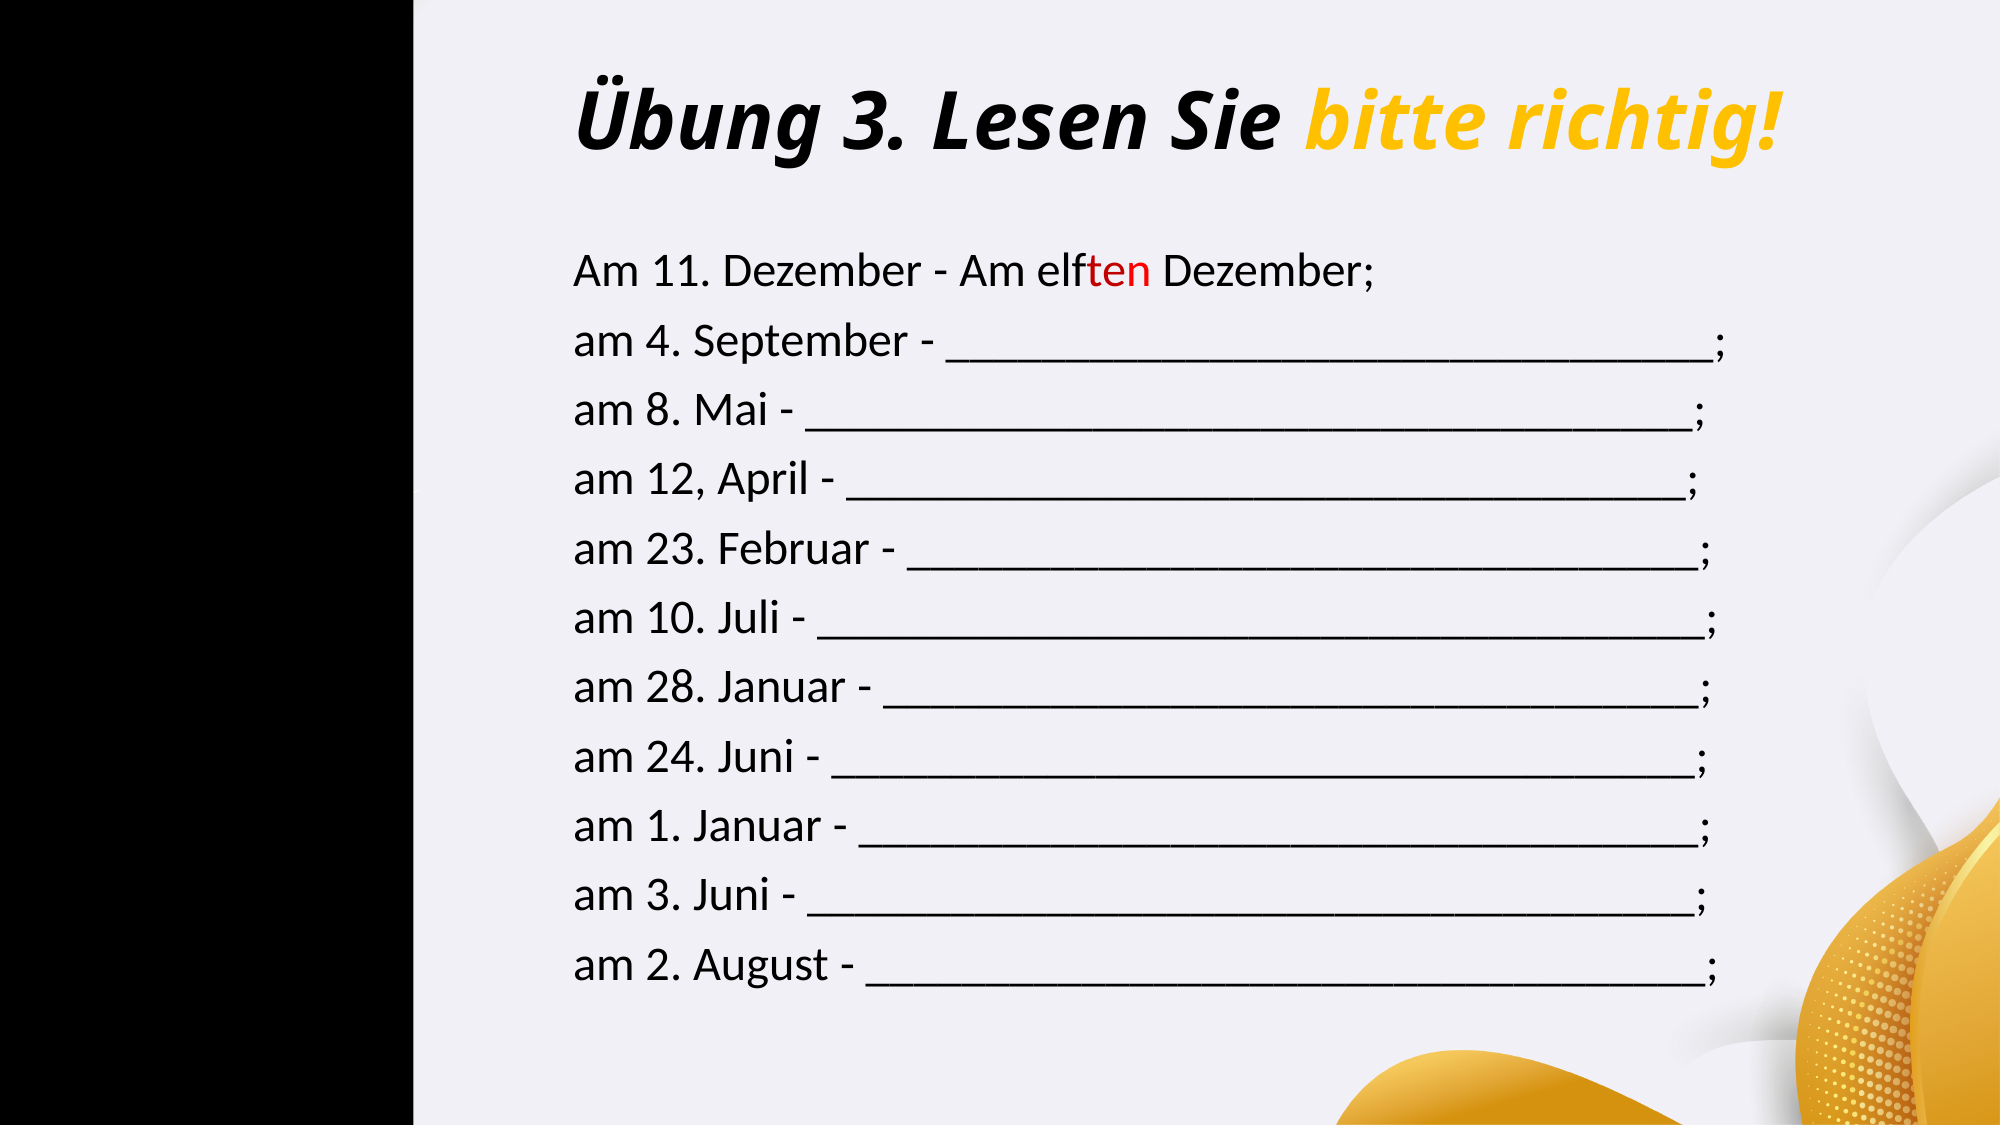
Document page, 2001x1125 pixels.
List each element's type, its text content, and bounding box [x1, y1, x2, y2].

title Übung 3. Lesen Sie bitte richtig! [558, 38, 1863, 209]
picture [414, 0, 2000, 1125]
list Am 11. Dezember - Am elften Dezember; am 4. September - ________________________________; am 8. Mai - _____________________________________; am 12, April - ___________________________________; am 23. Februar - _________________________________; am 10. Juli - _____________________________________; am 28. Januar - __________________________________; am 24. Juni - ____________________________________; am 1. Januar - ___________________________________; am 3. Juni - _____________________________________; am 2. August - ___________________________________; [558, 237, 1863, 1009]
